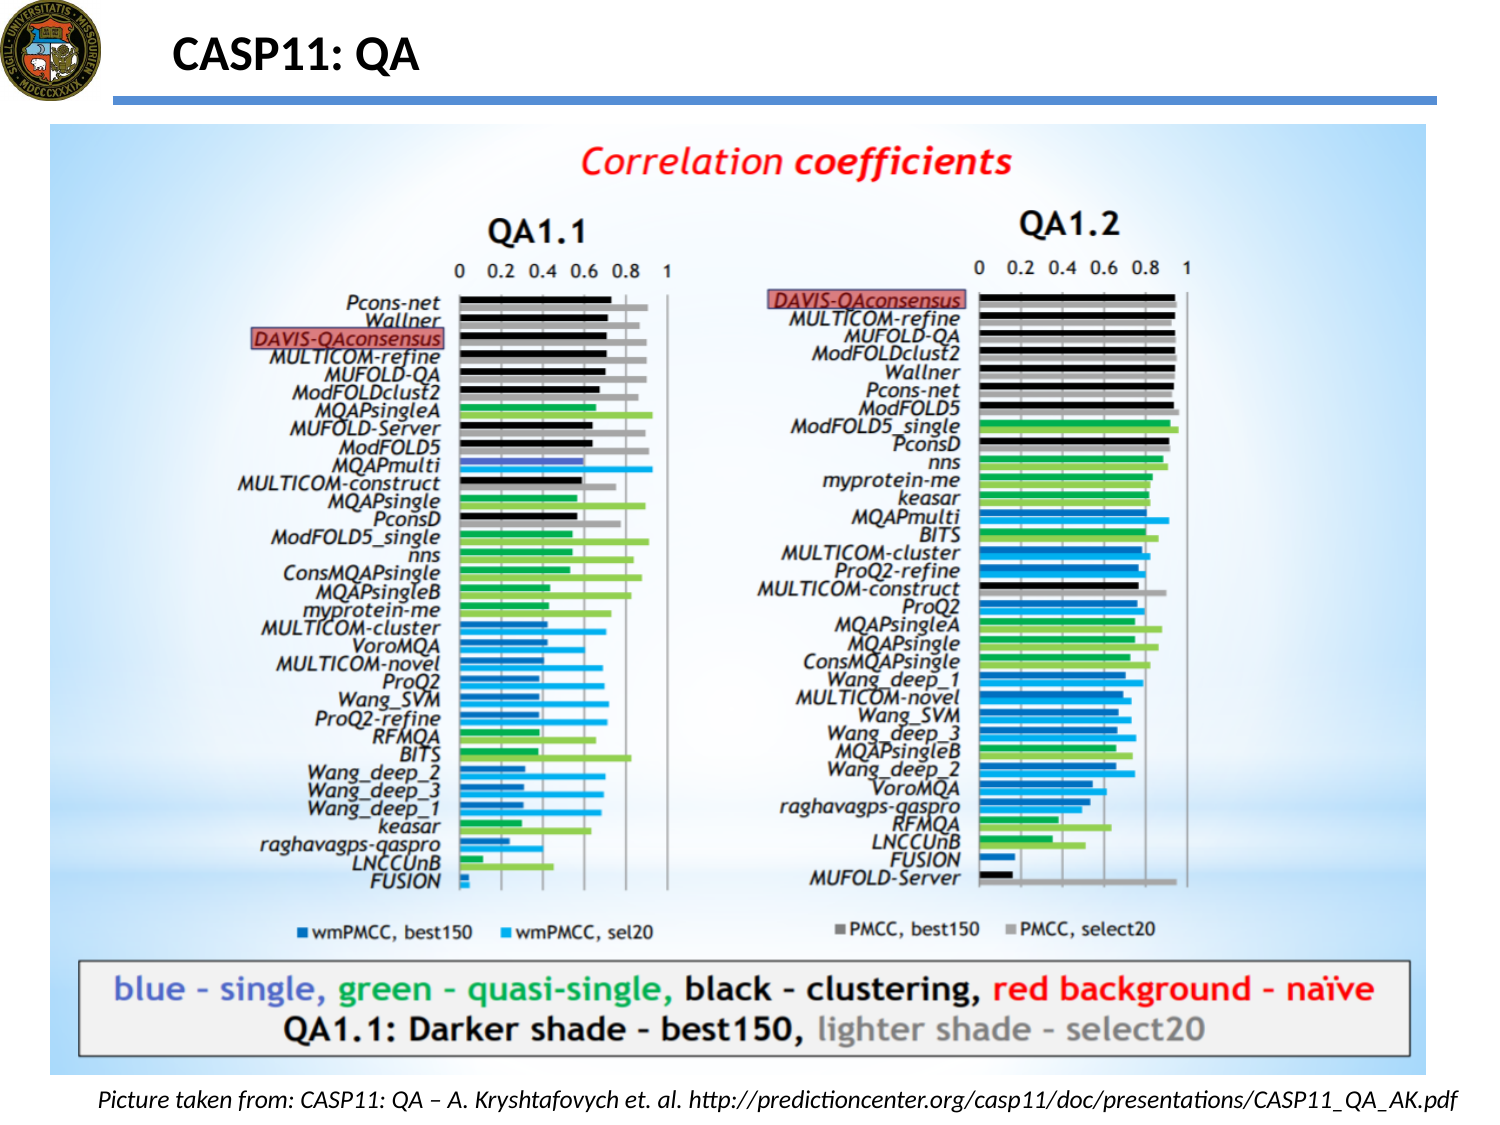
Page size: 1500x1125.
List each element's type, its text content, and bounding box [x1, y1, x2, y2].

picture [49, 123, 1426, 1076]
list Picture taken from: CASP11: QA – A. Kryshtafovych et. al. http://predictioncenter.org/casp11/doc/presentations/CASP11_QA_AK.pdf [0, 1074, 1500, 1125]
title CASP11: QA [157, 1, 1488, 101]
picture [0, 0, 101, 101]
